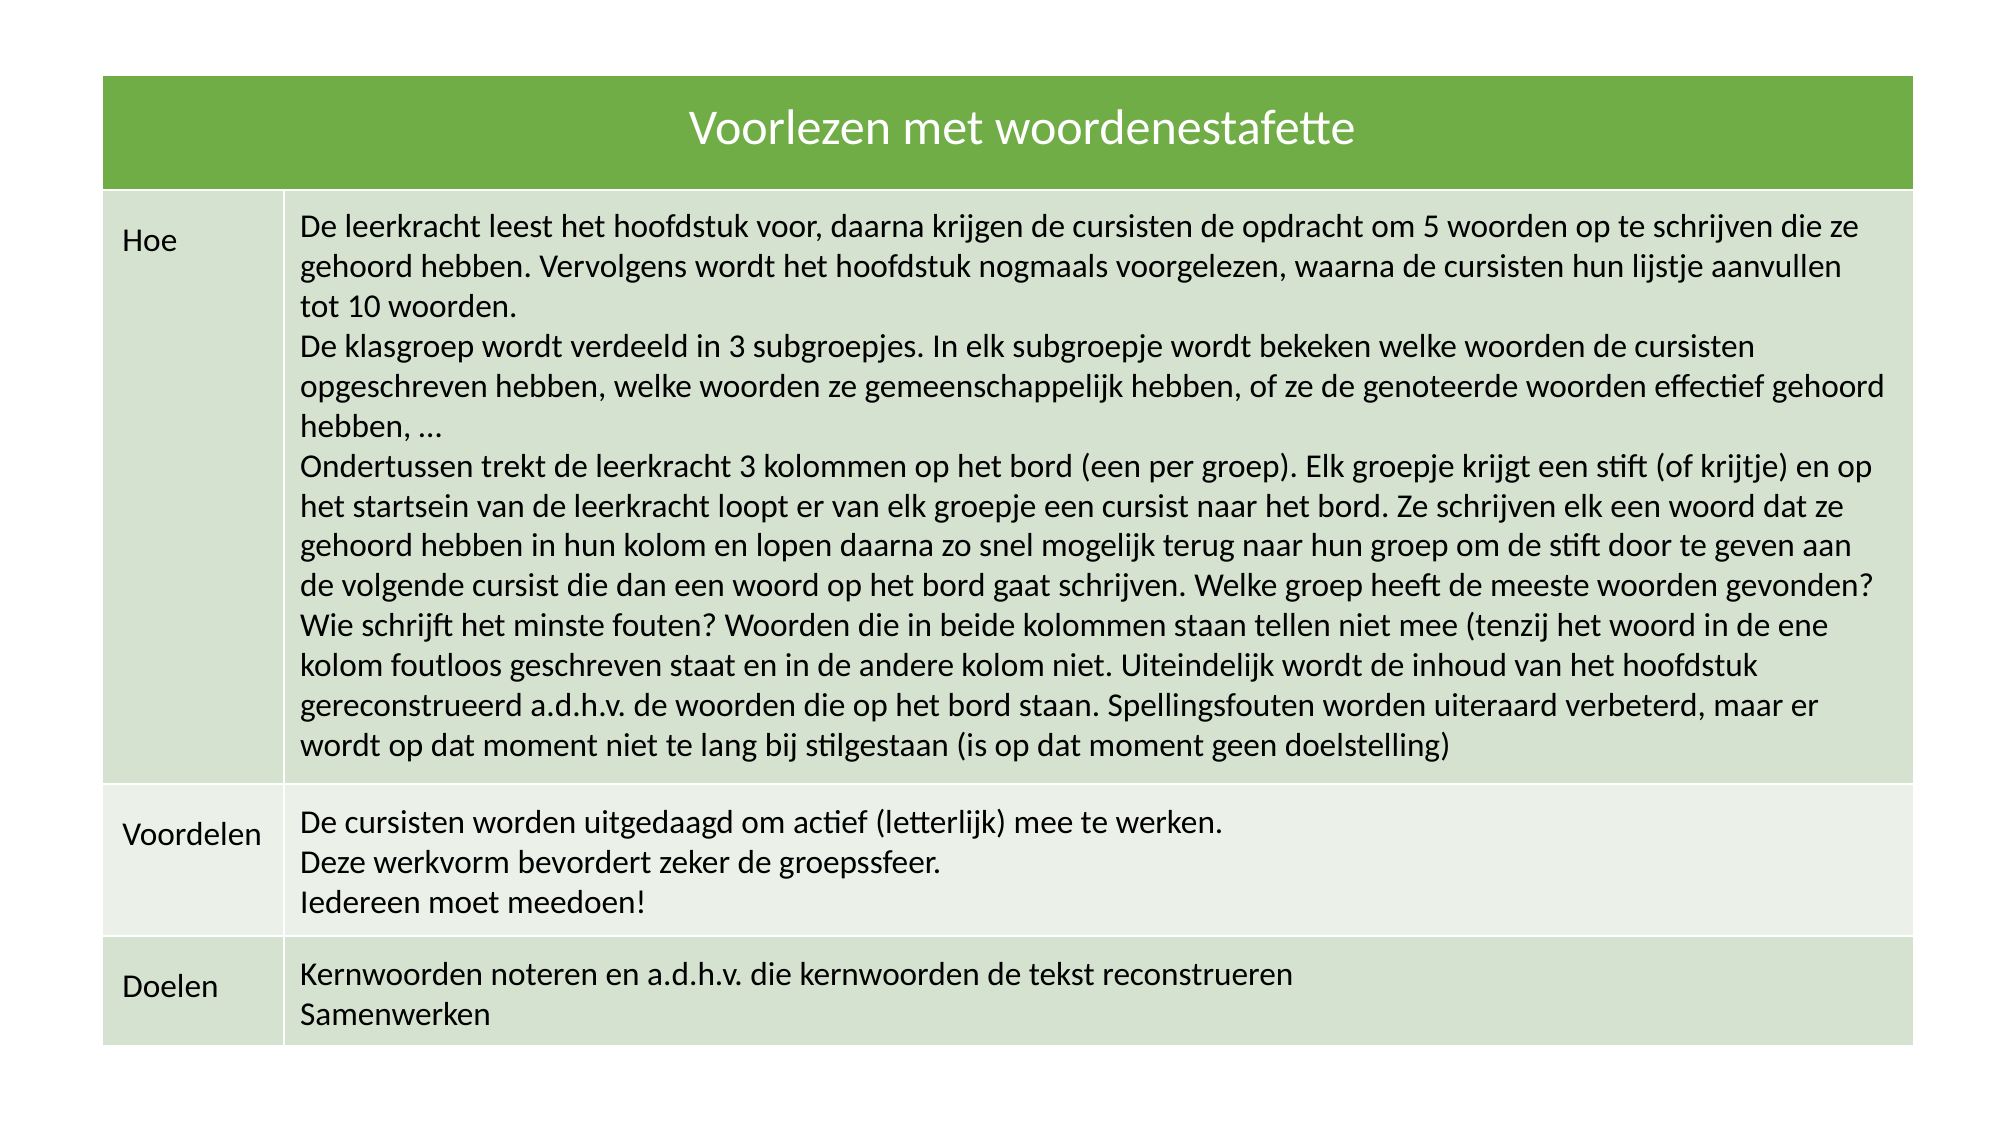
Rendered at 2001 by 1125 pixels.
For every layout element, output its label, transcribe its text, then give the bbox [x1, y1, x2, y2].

table_header Voorlezen met woordenestafette [103, 76, 1913, 189]
table_cell Voordelen [103, 785, 283, 935]
table_cell [285, 937, 1913, 1045]
table_cell Doelen [103, 937, 283, 1045]
table_cell Hoe [103, 191, 283, 783]
text_box Kernwoorden noteren en a.d.h.v. die kernwoorden de tekst reconstrueren Samenwerken [285, 944, 1902, 1040]
text_box De leerkracht leest het hoofdstuk voor, daarna krijgen de cursisten de opdracht om 5 woorden op te schrijven die ze gehoord hebben. Vervolgens wordt het hoofdstuk nogmaals voorgelezen, waarna de cursisten hun lijstje aanvullen tot 10 woorden. De klasgroep wordt verdeeld in 3 subgroepjes. In elk subgroepje wordt bekeken welke woorden de cursisten opgeschreven hebben, welke woorden ze gemeenschappelijk hebben, of ze de genoteerde woorden effectief gehoord hebben, … Ondertussen trekt de leerkracht 3 kolommen op het bord (een per groep). Elk groepje krijgt een stift (of krijtje) en op het startsein van de leerkracht loopt er van elk groepje een cursist naar het bord. Ze schrijven elk een woord dat ze gehoord hebben in hun kolom en lopen daarna zo snel mogelijk terug naar hun groep om de stift door te geven aan de volgende cursist die dan een woord op het bord gaat schrijven. Welke groep heeft de meeste woorden gevonden? Wie schrijft het minste fouten? Woorden die in beide kolommen staan tellen niet mee (tenzij het woord in de ene kolom foutloos geschreven staat en in de andere kolom niet. Uiteindelijk wordt de inhoud van het hoofdstuk gereconstrueerd a.d.h.v. de woorden die op het bord staan. Spellingsfouten worden uiteraard verbeterd, maar er wordt op dat moment niet te lang bij stilgestaan (is op dat moment geen doelstelling) [285, 196, 1902, 771]
table_cell [285, 785, 1913, 935]
text_box De cursisten worden uitgedaagd om actief (letterlijk) mee te werken. Deze werkvorm bevordert zeker de groepssfeer. Iedereen moet meedoen! [285, 793, 1902, 928]
table_cell [285, 191, 1913, 783]
